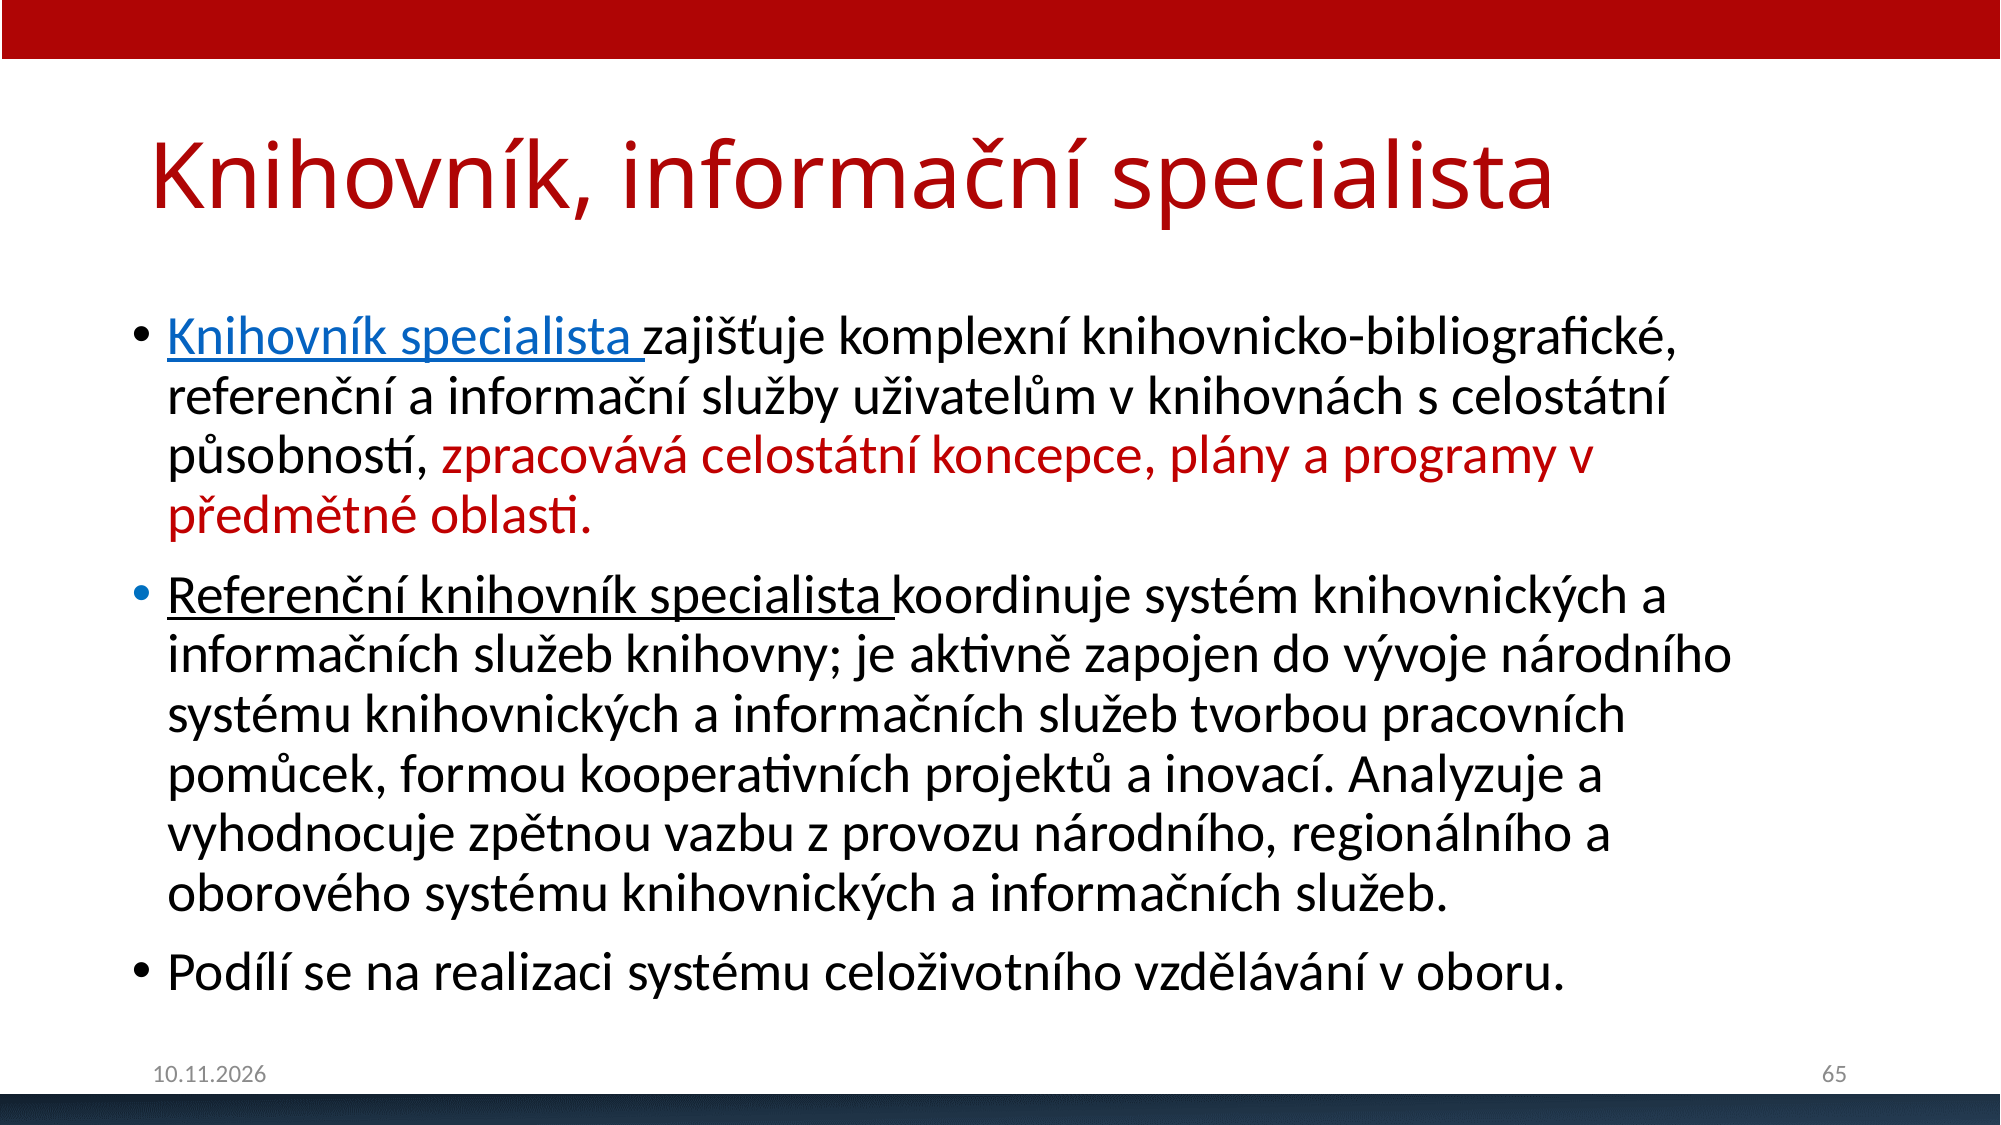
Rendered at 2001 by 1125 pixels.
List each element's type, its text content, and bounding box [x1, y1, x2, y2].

title Knihovník, informační specialista [133, 76, 1859, 283]
list Knihovník specialista zajišťuje komplexní knihovnicko-bibliografické, referenční a informační služby uživatelům v knihovnách s celostátní působností, zpracovává celostátní koncepce, plány a programy v předmětné oblasti. Referenční knihovník specialista koordinuje systém knihovnických a informačních služeb knihovny; je aktivně zapojen do vývoje národního systému knihovnických a informačních služeb tvorbou pracovních pomůcek, formou kooperativních projektů a inovací. Analyzuje a vyhodnocuje zpětnou vazbu z provozu národního, regionálního a oborového systému knihovnických a informačních služeb. Podílí se na realizaci systému celoživotního vzdělávání v oboru. [116, 299, 1842, 1014]
picture [2, 0, 2000, 59]
slide_number 65 [1412, 1042, 1863, 1094]
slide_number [137, 1042, 588, 1094]
picture [0, 1094, 2000, 1125]
